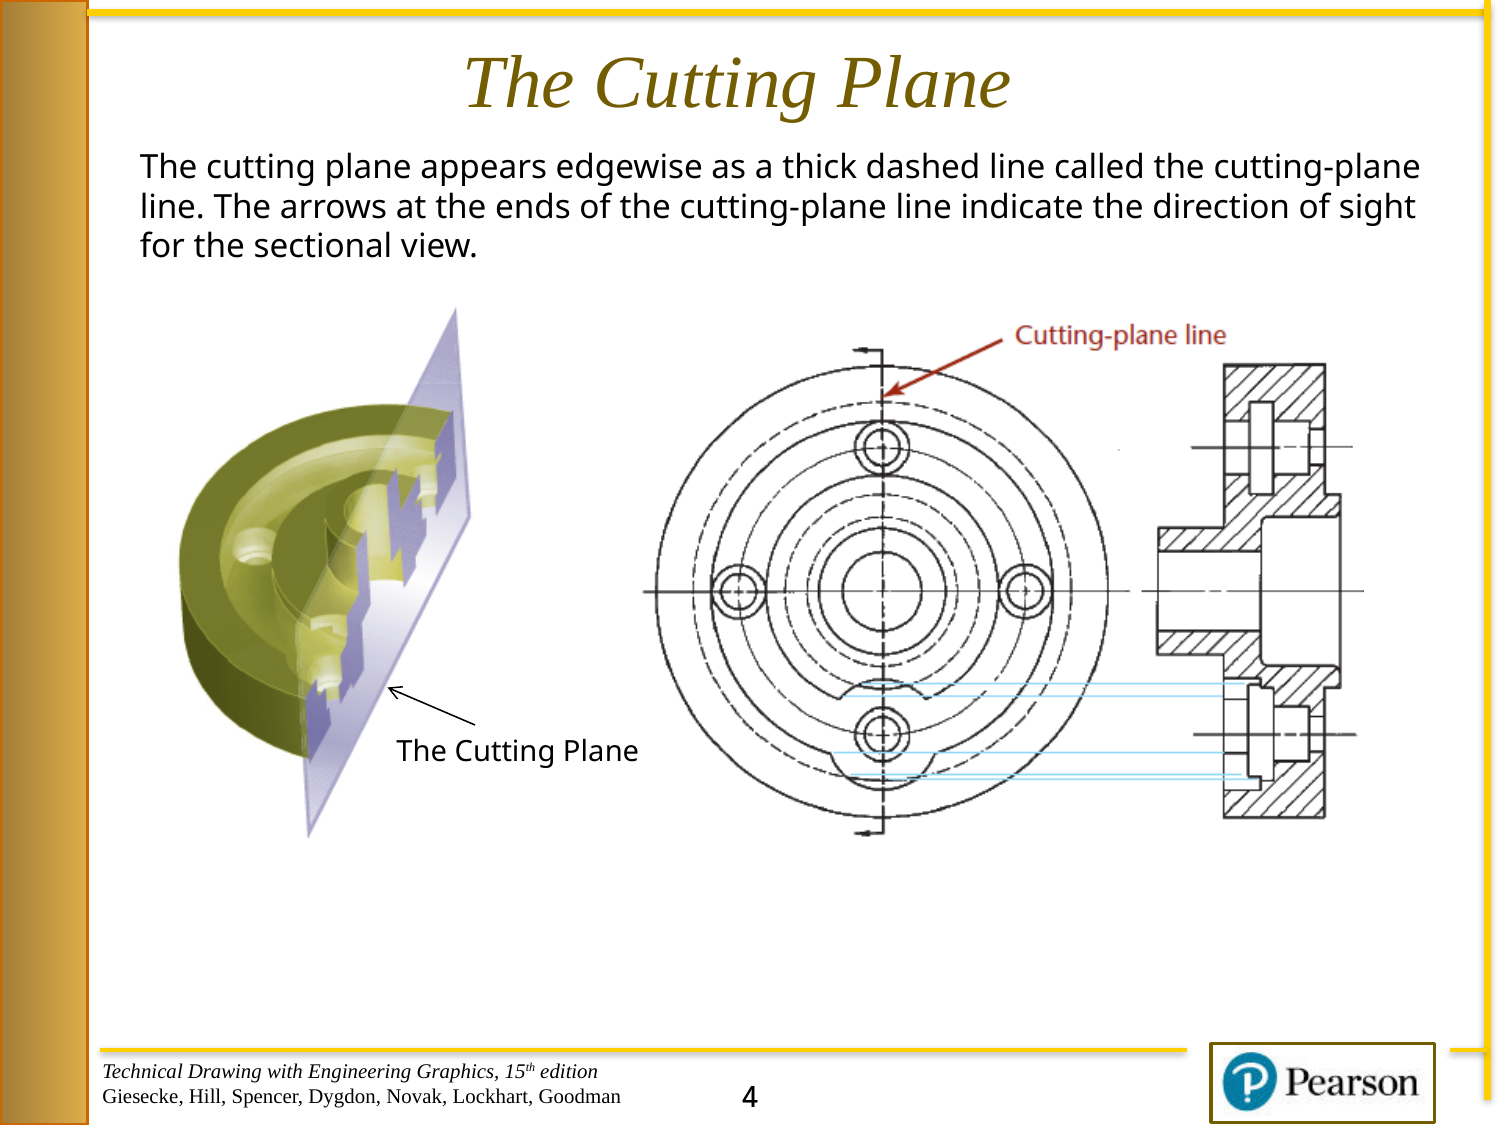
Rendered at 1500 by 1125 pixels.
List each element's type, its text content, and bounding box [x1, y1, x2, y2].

picture [624, 299, 1365, 843]
text_box The cutting plane appears edgewise as a thick dashed line called the cutting-plane line. The arrows at the ends of the cutting-plane line indicate the direction of sight for the sectional view. [124, 137, 1463, 272]
picture [124, 287, 527, 854]
title The Cutting Plane [37, 24, 1438, 126]
picture [1213, 1045, 1433, 1121]
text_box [387, 687, 476, 726]
text_box The Cutting Plane [530, 724, 619, 775]
